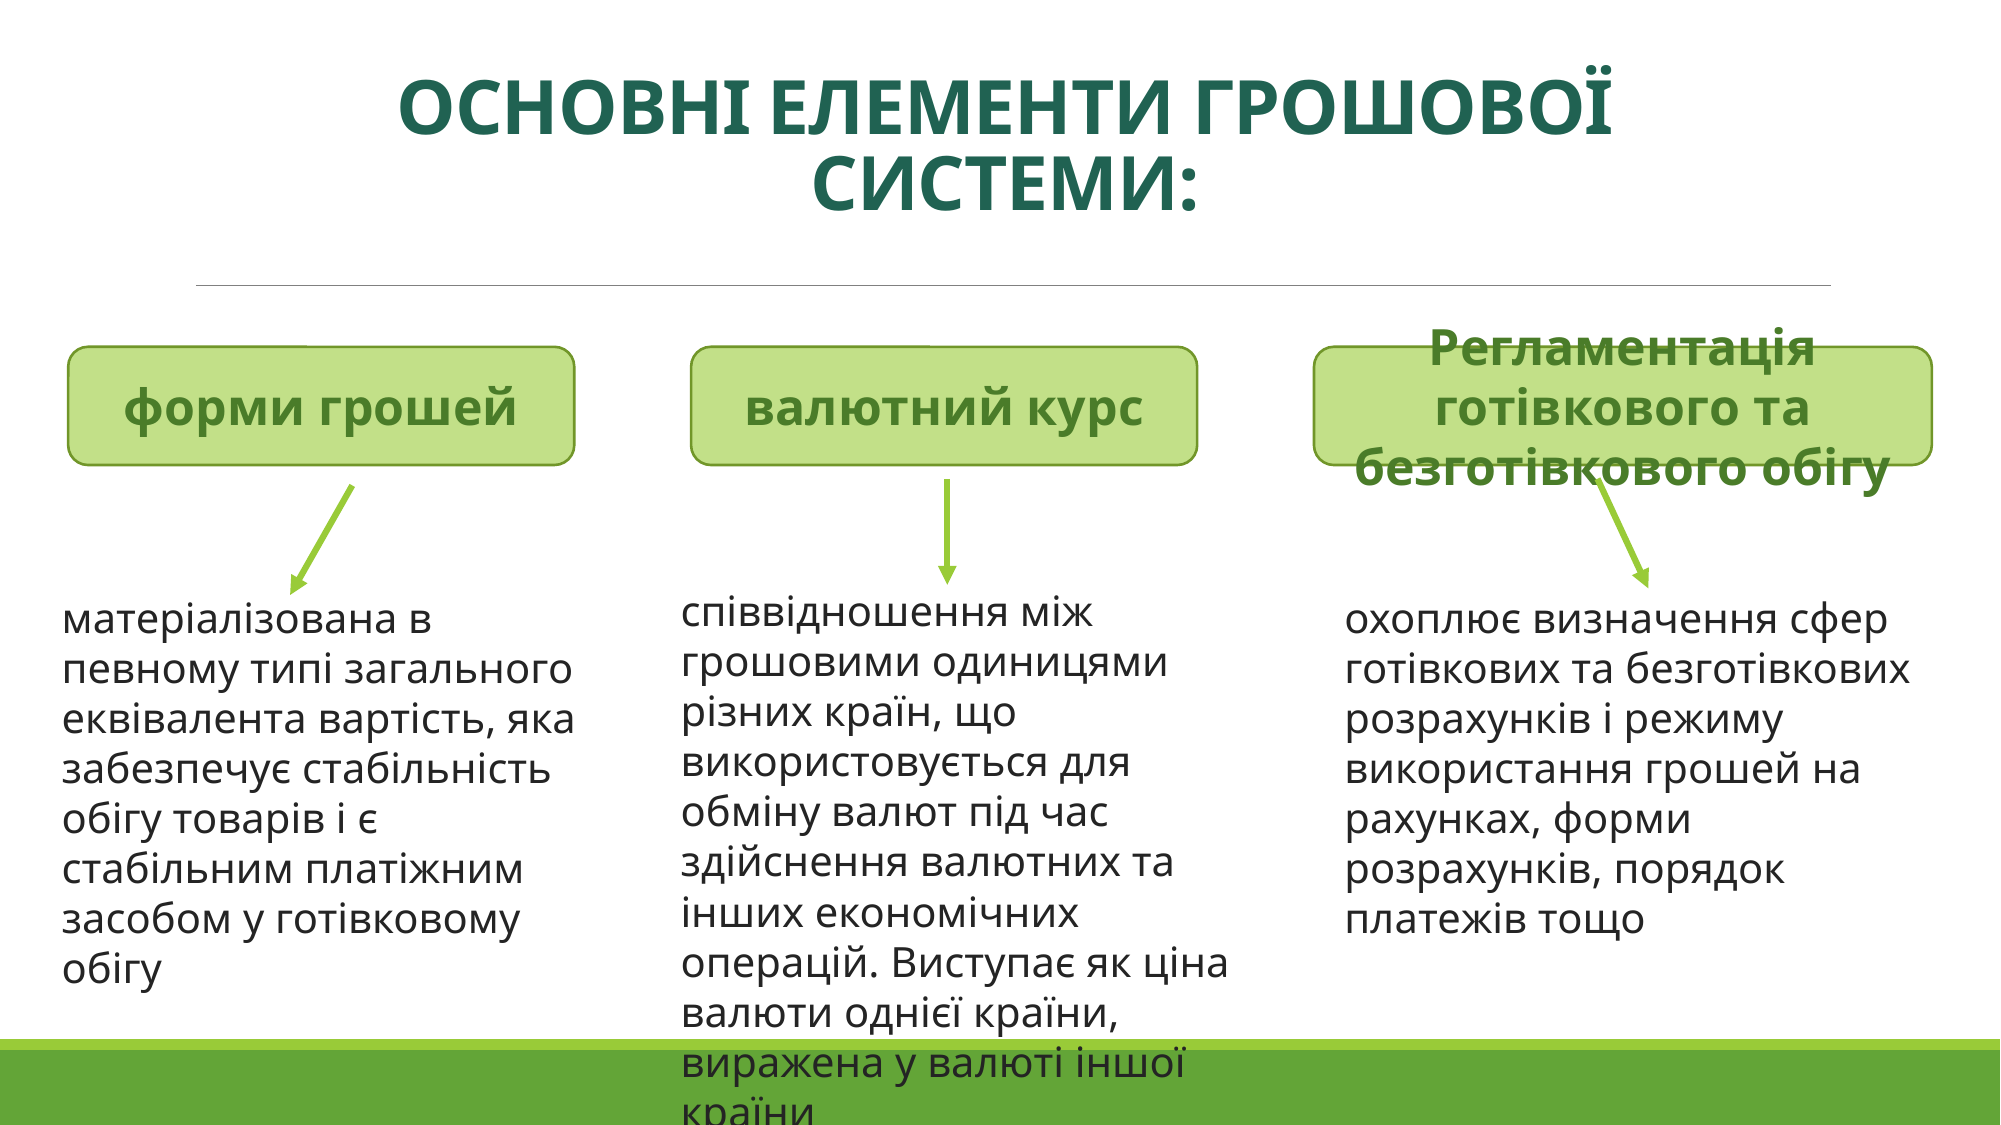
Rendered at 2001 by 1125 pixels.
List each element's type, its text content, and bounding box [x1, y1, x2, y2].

text_box співвідношення між грошовими одиницями різних країн, що використовується для обміну валют під час здійснення валютних та інших економічних операцій. Виступає як ціна валюти однієї країни, виражена у валюті іншої країни [665, 577, 1269, 1125]
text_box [1597, 478, 1649, 589]
title ОСНОВНІ ЕЛЕМЕНТИ ГРОШОВОЇ СИСТЕМИ: [180, 62, 1830, 234]
text_box форми грошей [66, 345, 576, 467]
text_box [289, 484, 353, 596]
text_box валютний курс [689, 345, 1199, 467]
text_box Регламентація готівкового та безготівкового обігу [1312, 345, 1934, 467]
text_box матеріалізована в певному типі загального еквівалента вартість, яка забезпечує стабільність обігу товарів і є стабільним платіжним засобом у готівковому обігу [46, 584, 596, 1050]
text_box охоплює визначення сфер готівкових та безготівкових розрахунків і режиму використання грошей на рахунках, форми розрахунків, порядок платежів тощо [1329, 584, 1932, 1000]
